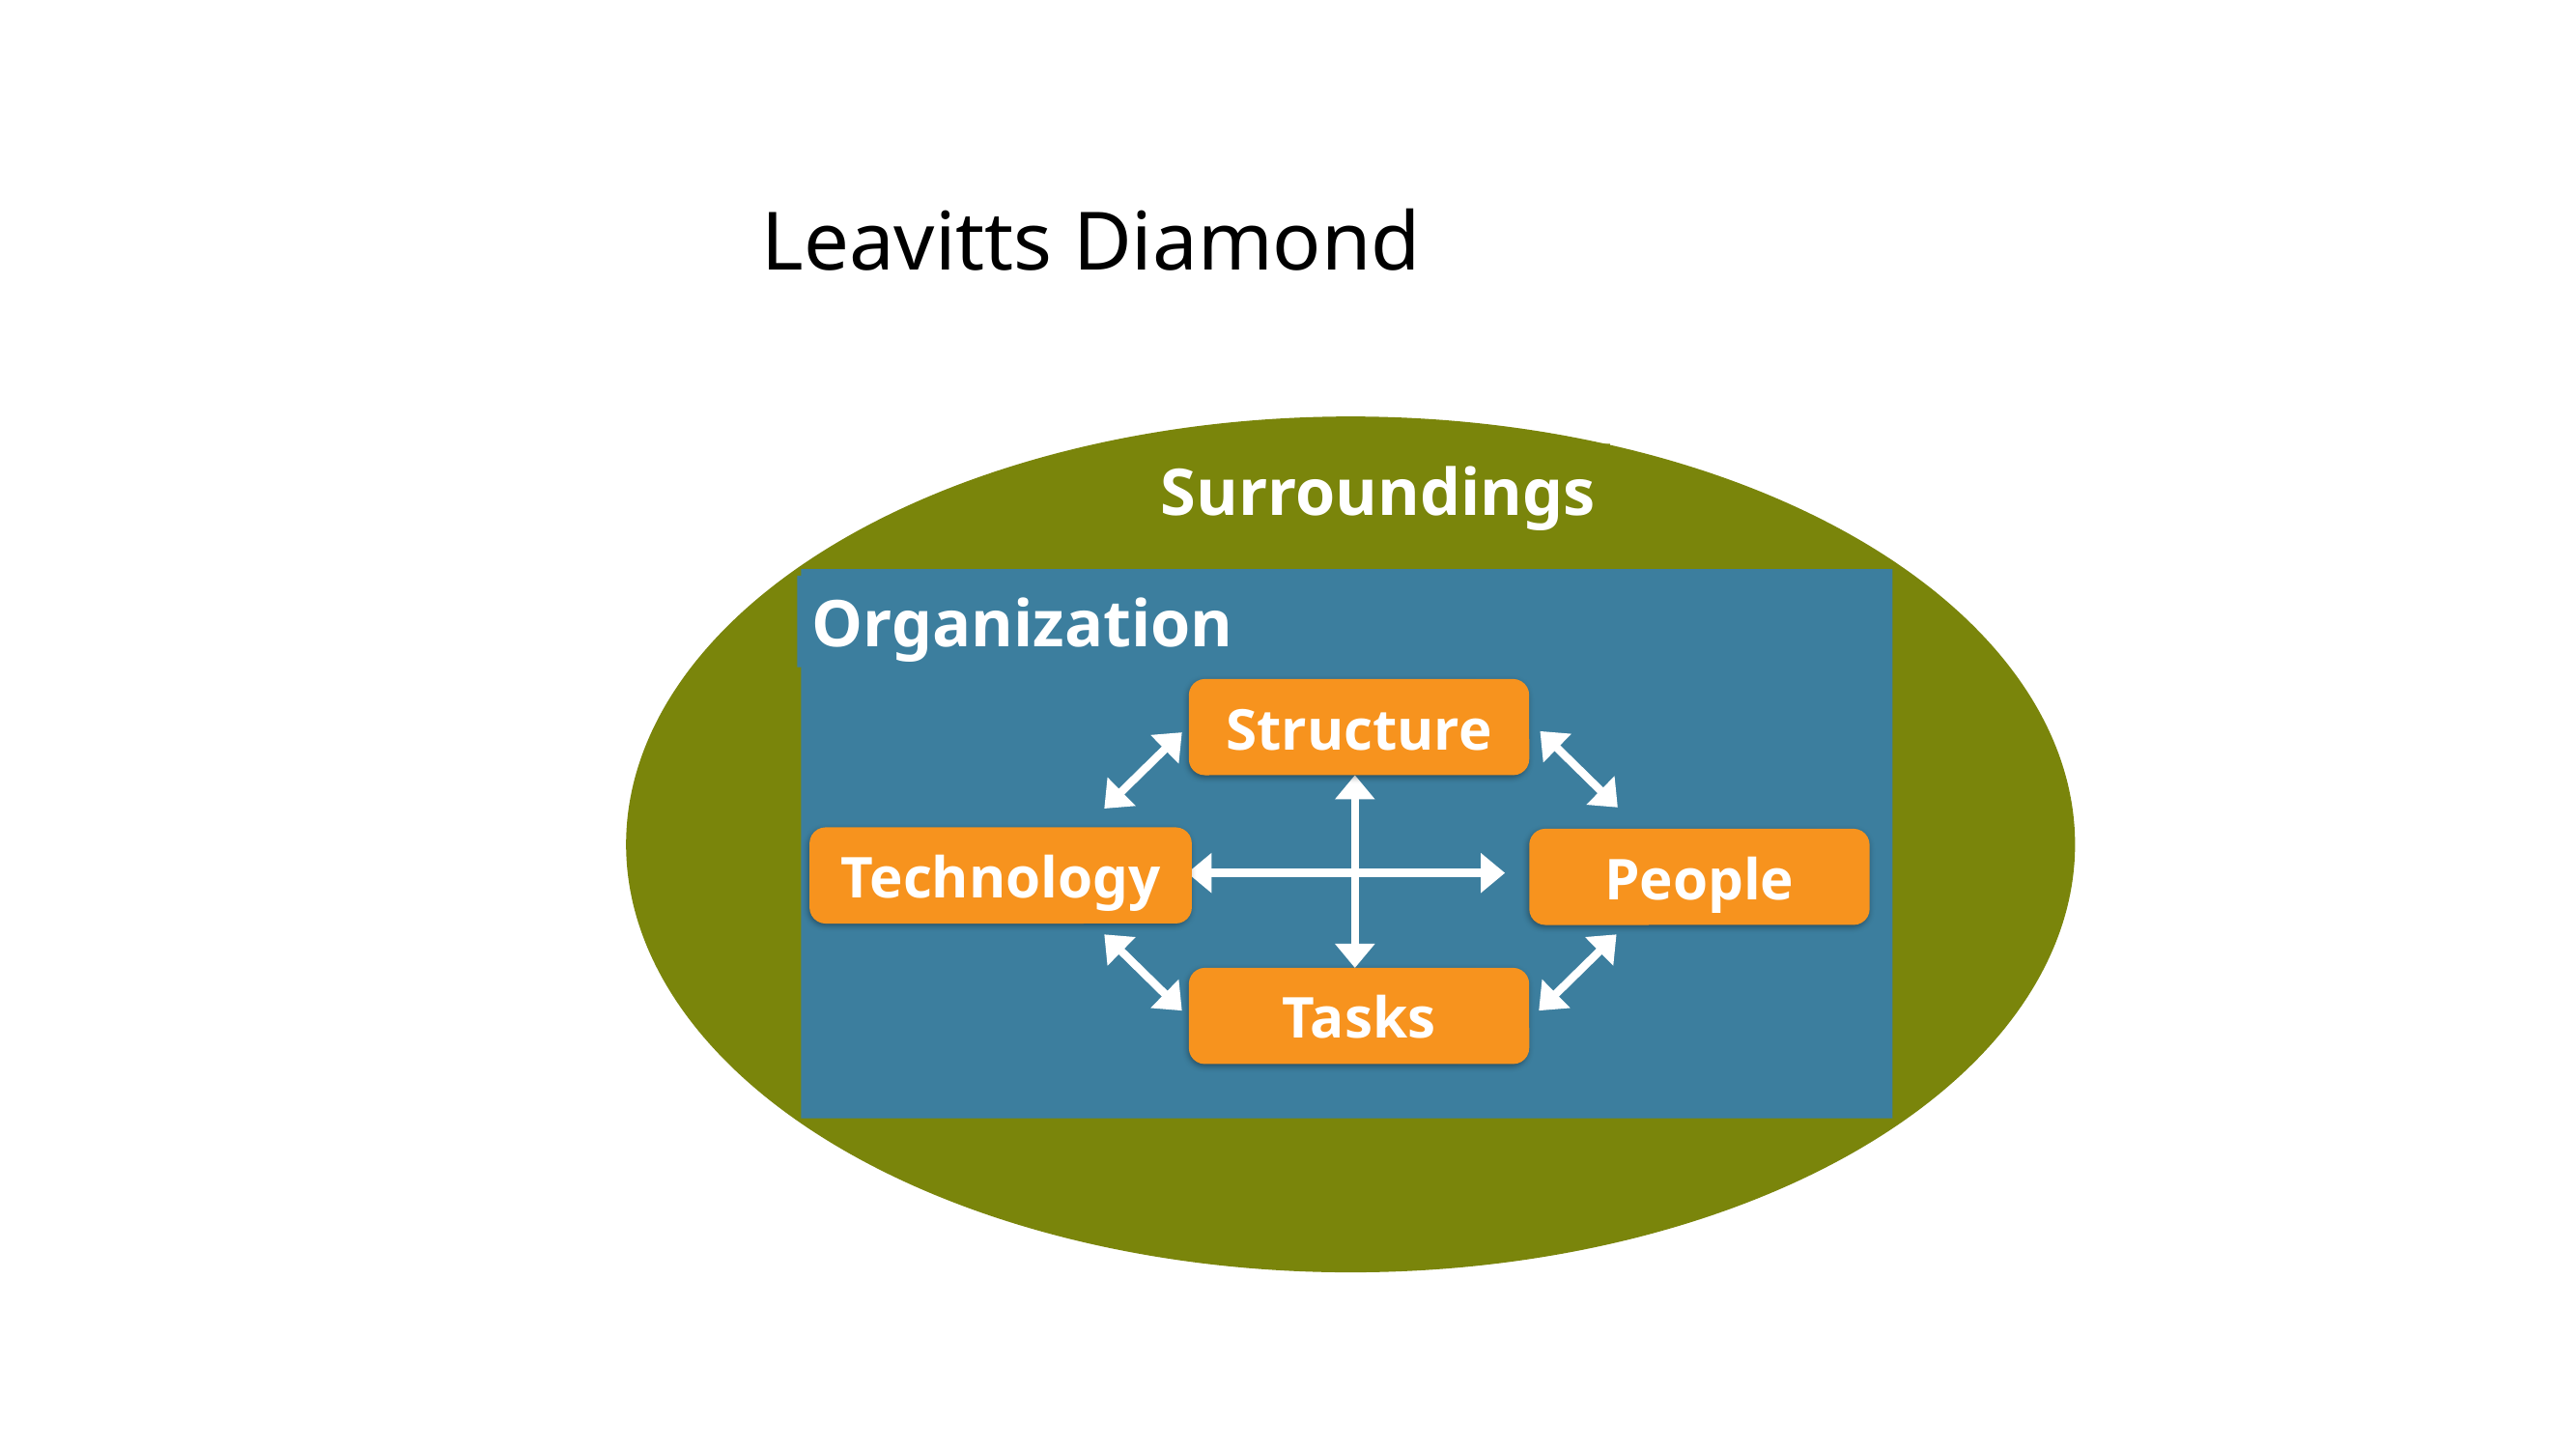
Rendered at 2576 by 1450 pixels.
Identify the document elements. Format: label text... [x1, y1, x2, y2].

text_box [625, 415, 2076, 1273]
text_box Leavitts Diamond [748, 182, 1436, 294]
